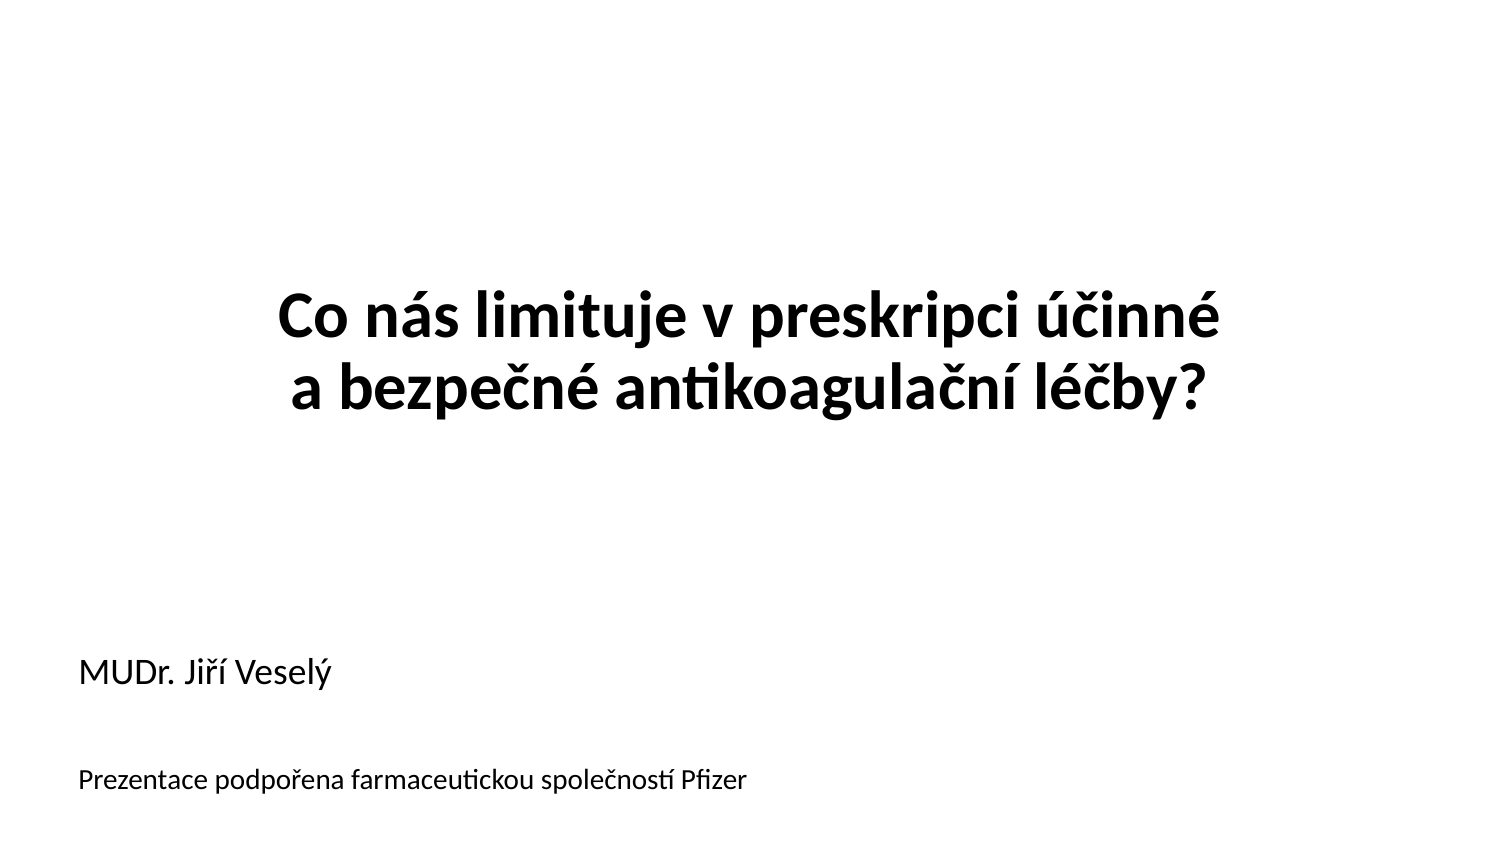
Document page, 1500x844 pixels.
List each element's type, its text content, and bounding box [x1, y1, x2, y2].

text_box Prezentace podpořena farmaceutickou společností Pfizer [63, 752, 1115, 803]
text_box MUDr. Jiří Veselý [63, 639, 349, 699]
title Co nás limituje v preskripci účinné a bezpečné antikoagulační léčby? [126, 138, 1374, 432]
